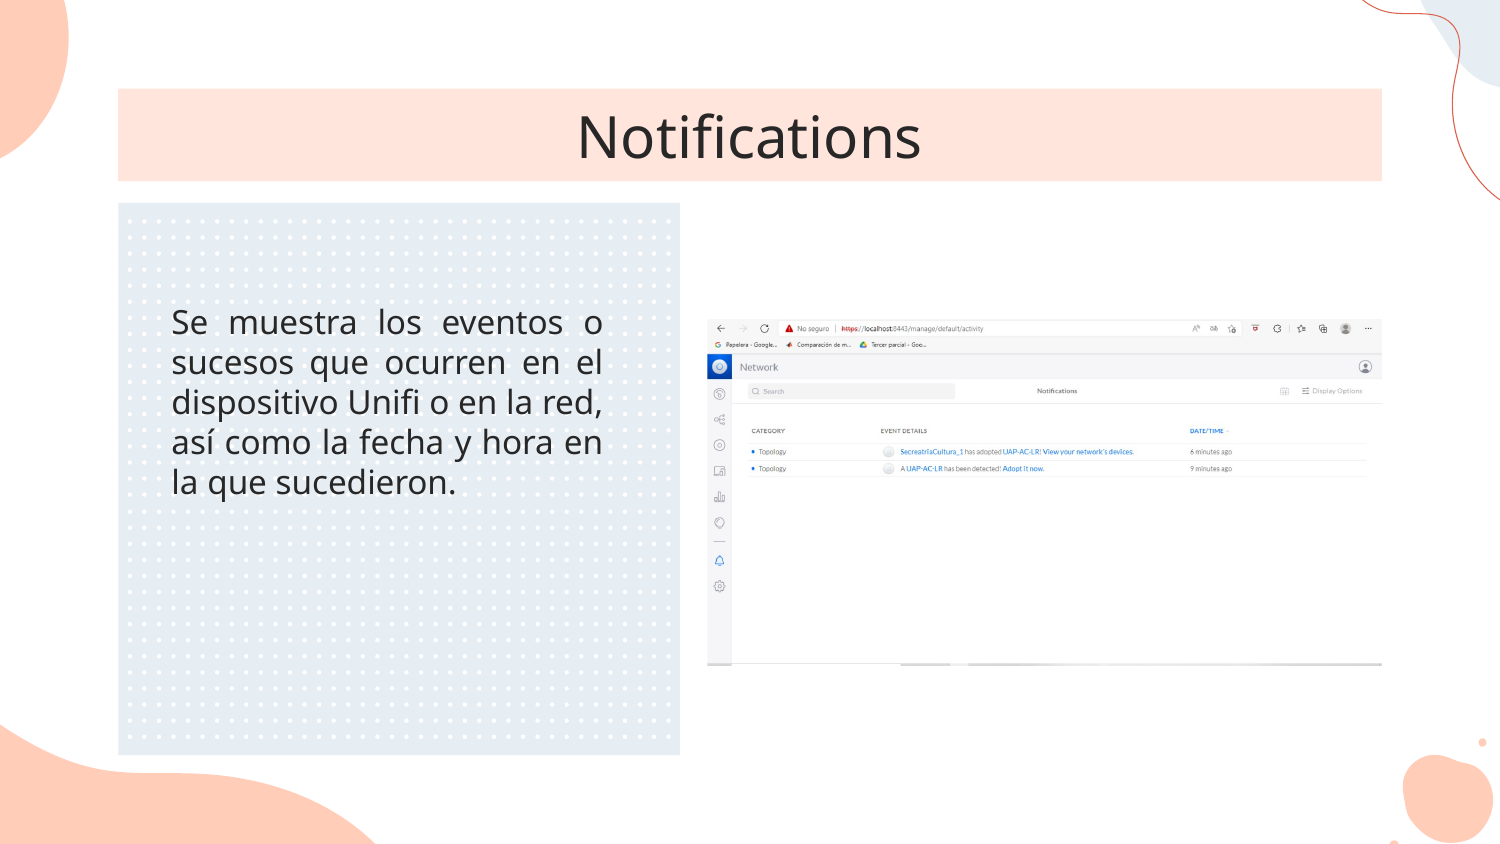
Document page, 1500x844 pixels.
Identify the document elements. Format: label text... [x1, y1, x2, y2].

subtitle Se muestra los eventos o sucesos que ocurren en el dispositivo Unifi o en la red, así como la fecha y hora en la que sucedieron. [156, 286, 620, 719]
title Notifications [118, 88, 1382, 182]
picture [707, 319, 1383, 666]
